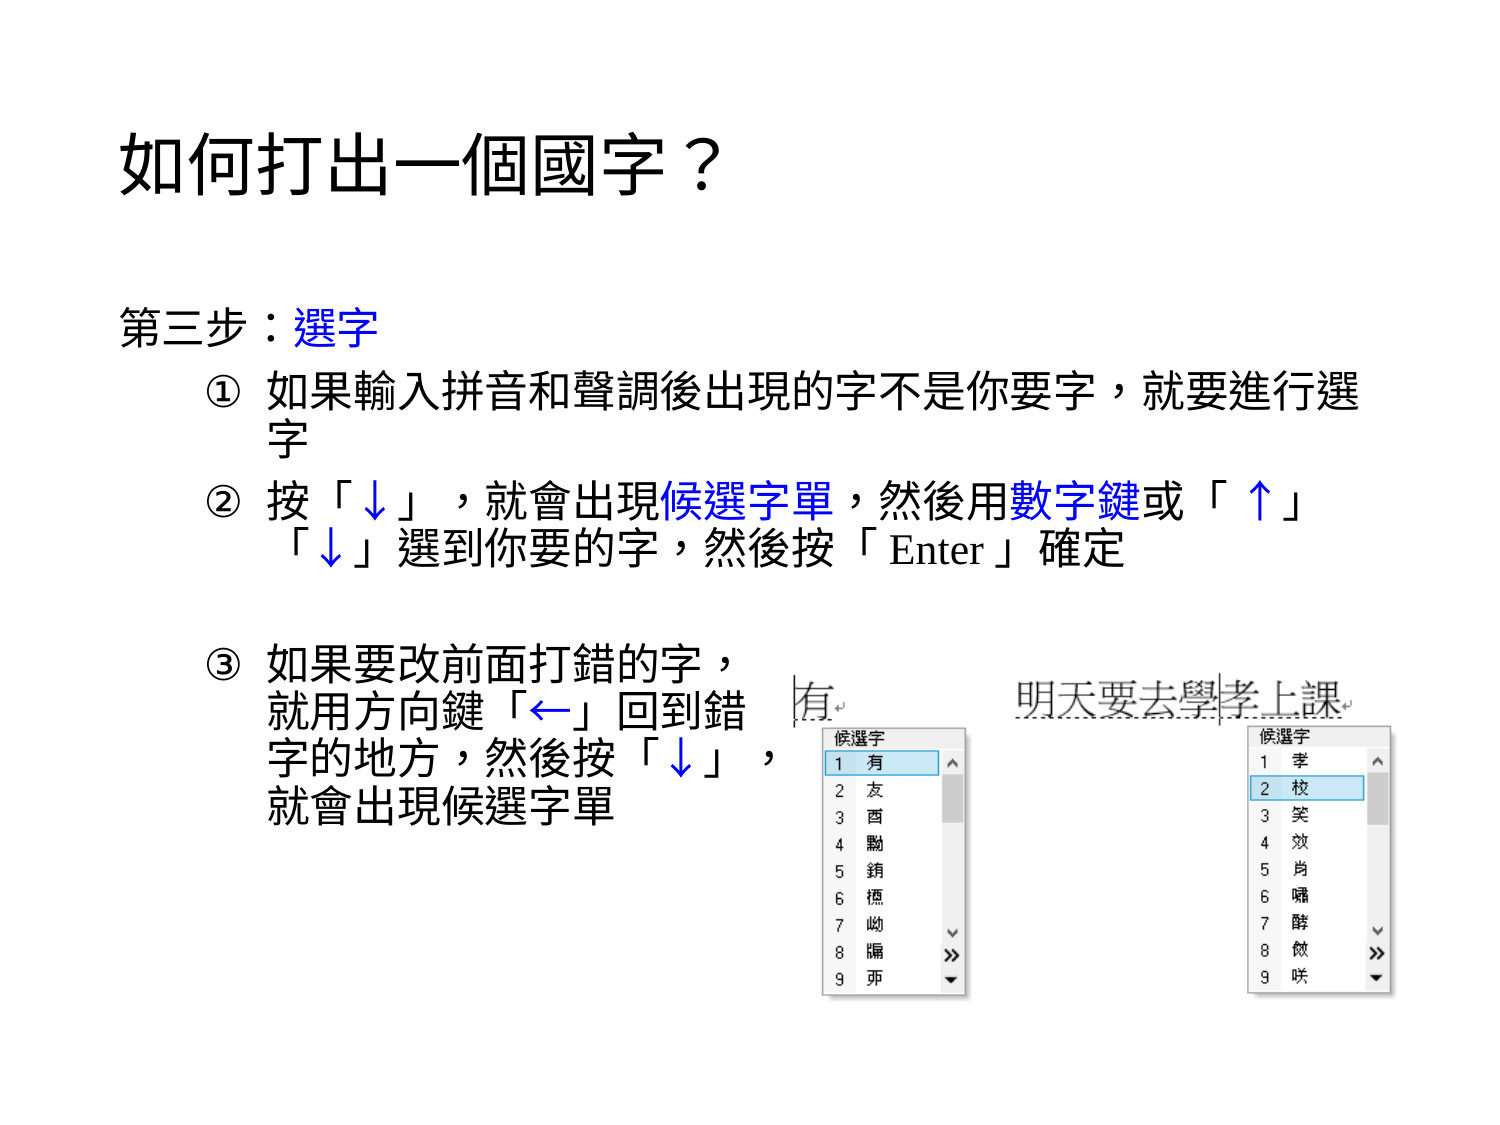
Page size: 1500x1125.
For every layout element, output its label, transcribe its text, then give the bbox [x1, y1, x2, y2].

text_box 如果要改前面打錯的字，就用方向鍵「←」回到錯字的地方，然後按「↓」，就會出現候選字單 [103, 635, 772, 1014]
list 第三步：選字 如果輸入拼音和聲調後出現的字不是你要字，就要進行選字 按「↓」，就會出現候選字單，然後用數字鍵或「 ↑」「↓」選到你要的字，然後按「Enter」確定 [103, 299, 1397, 662]
title 如何打出一個國字？ [103, 59, 1397, 278]
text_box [766, 662, 1414, 1020]
